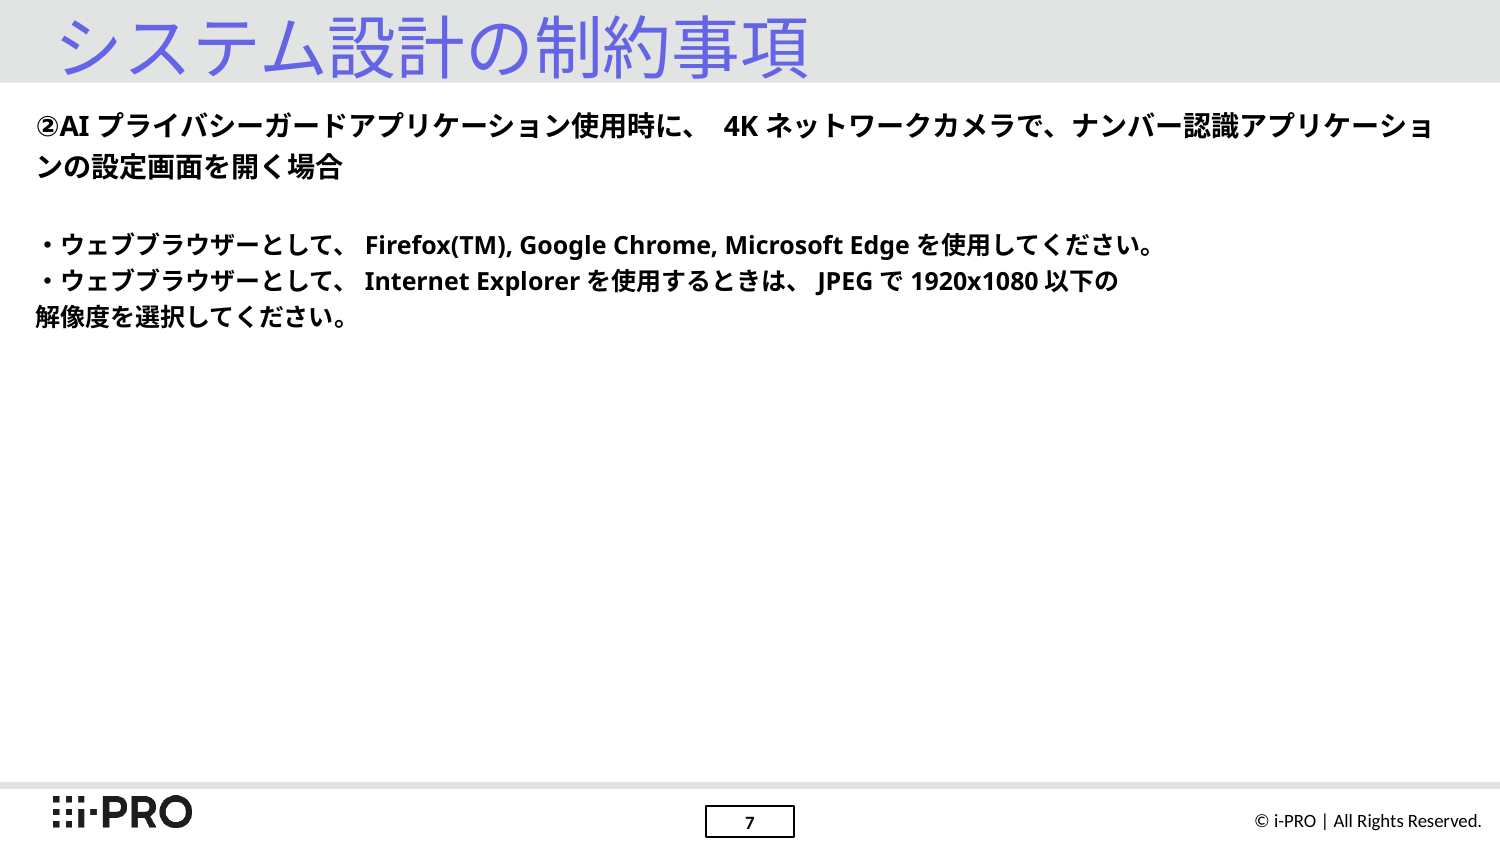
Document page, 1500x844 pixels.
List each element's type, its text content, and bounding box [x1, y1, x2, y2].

picture [53, 795, 192, 828]
text_box ②AIプライバシーガードアプリケーション使用時に、 4Kネットワークカメラで、ナンバー認識アプリケーションの設定画面を開く場合 ・ウェブブラウザーとして、Firefox(TM), Google Chrome, Microsoft Edgeを使用してください。 ・ウェブブラウザーとして、Internet Explorerを使用するときは、JPEGで1920x1080以下の 解像度を選択してください。 [24, 96, 1472, 577]
title システム設計の制約事項 [40, 16, 1442, 80]
